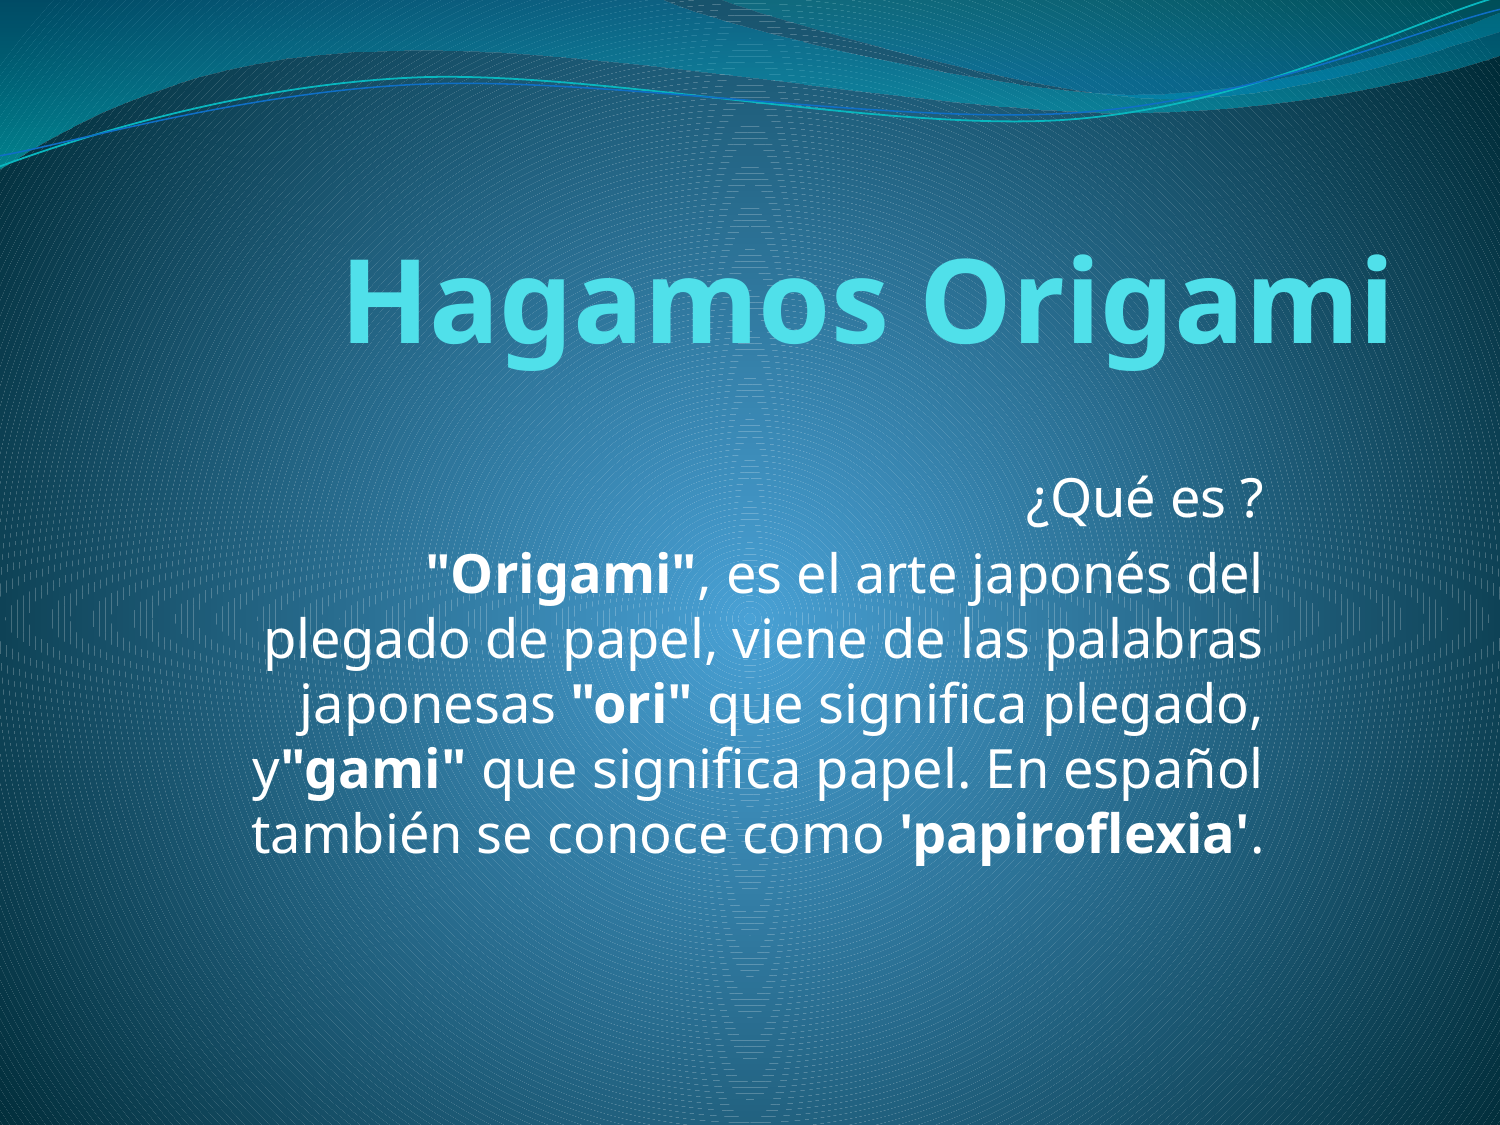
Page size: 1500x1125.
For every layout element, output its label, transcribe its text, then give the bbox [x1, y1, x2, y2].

title Hagamos Origami [123, 125, 1399, 367]
subtitle ¿Qué es ? "Origami", es el arte japonés del plegado de papel, viene de las palabras japonesas "ori" que significa plegado, y"gami" que significa papel. En español también se conoce como 'papiroflexia'. [230, 456, 1275, 925]
